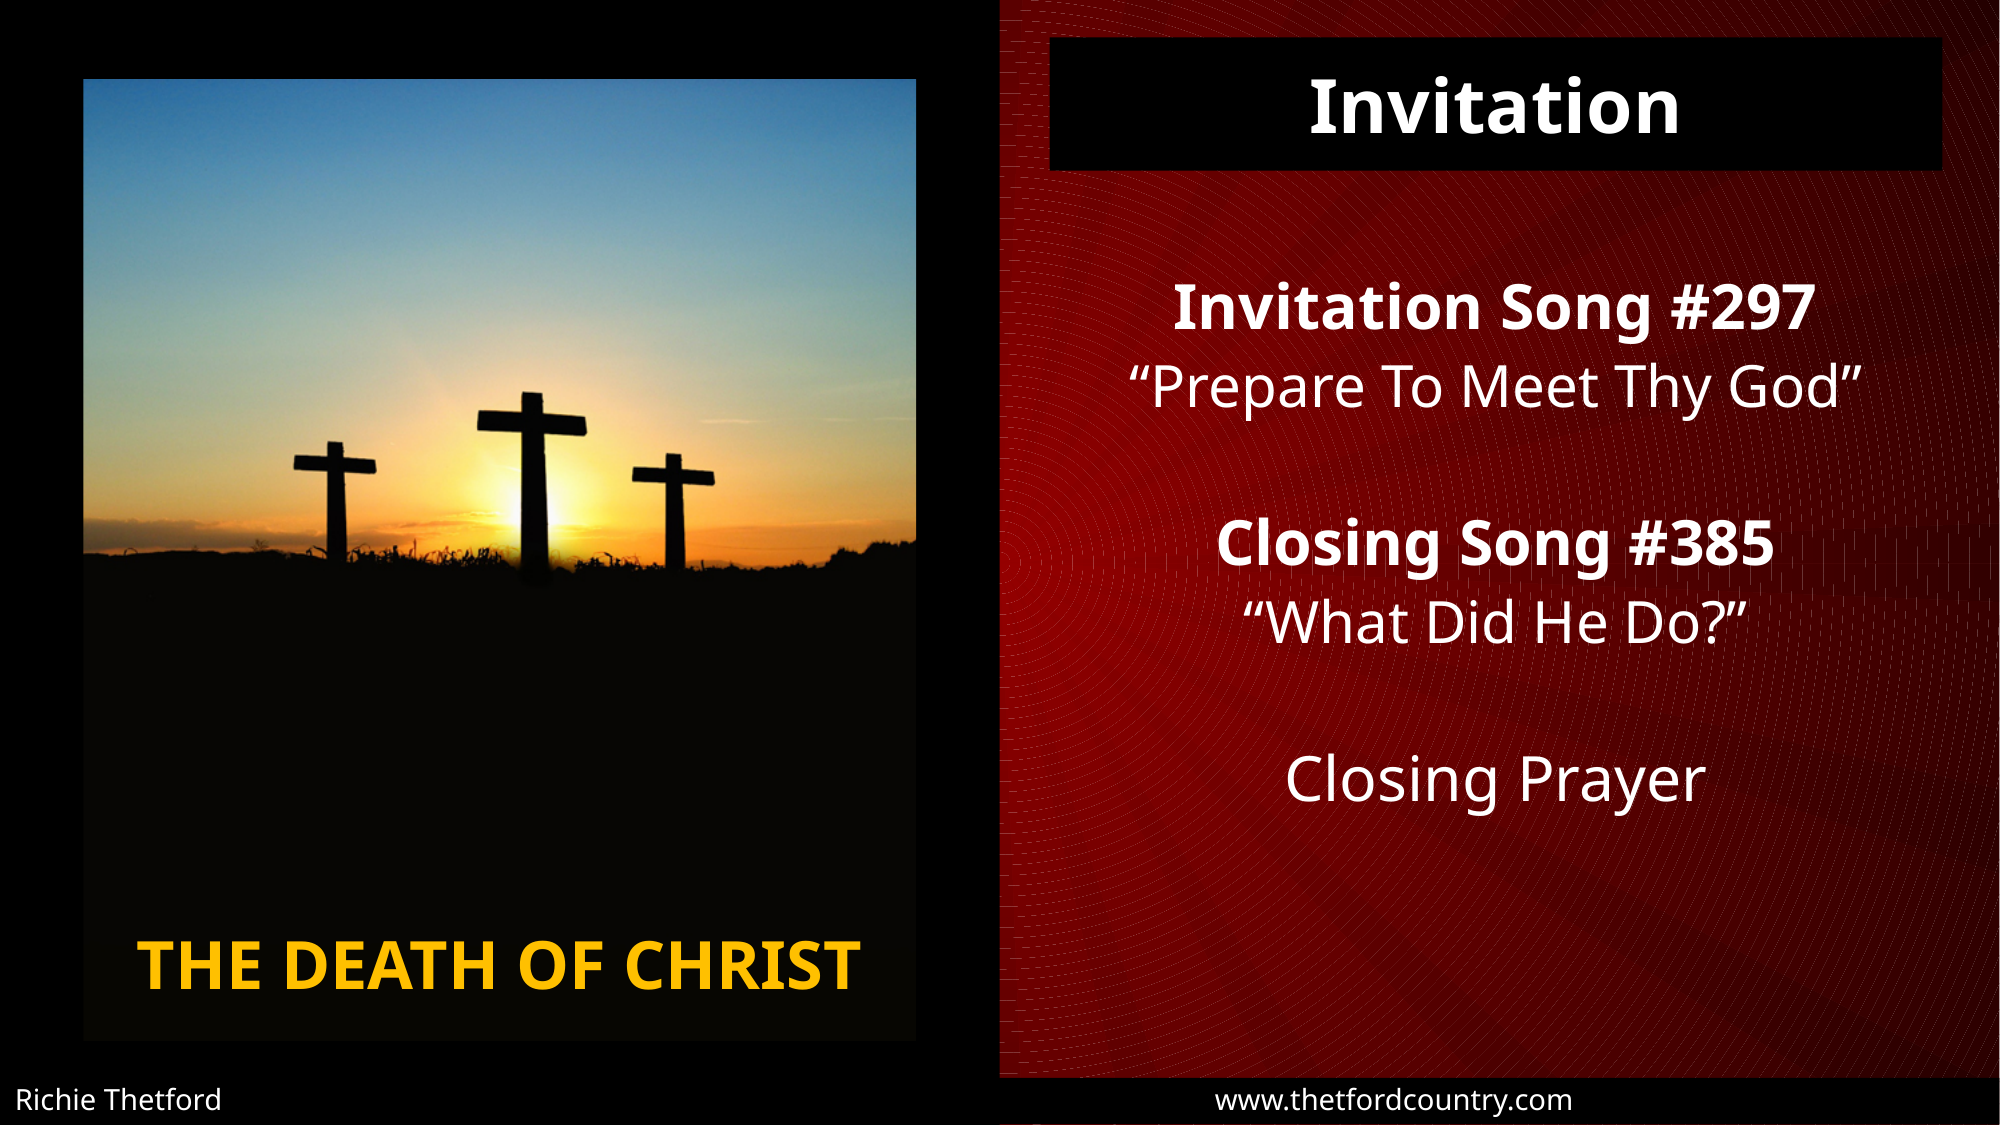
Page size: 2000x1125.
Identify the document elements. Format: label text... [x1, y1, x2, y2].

picture [82, 78, 917, 1042]
text_box Richie Thetford www.thetfordcountry.com [0, 1077, 2000, 1125]
text_box Invitation [1049, 61, 1943, 158]
list Invitation Song #297 “Prepare To Meet Thy God” Closing Song #385 “What Did He Do?” Closing Prayer [1049, 174, 1943, 1016]
text_box [1048, 36, 1944, 172]
